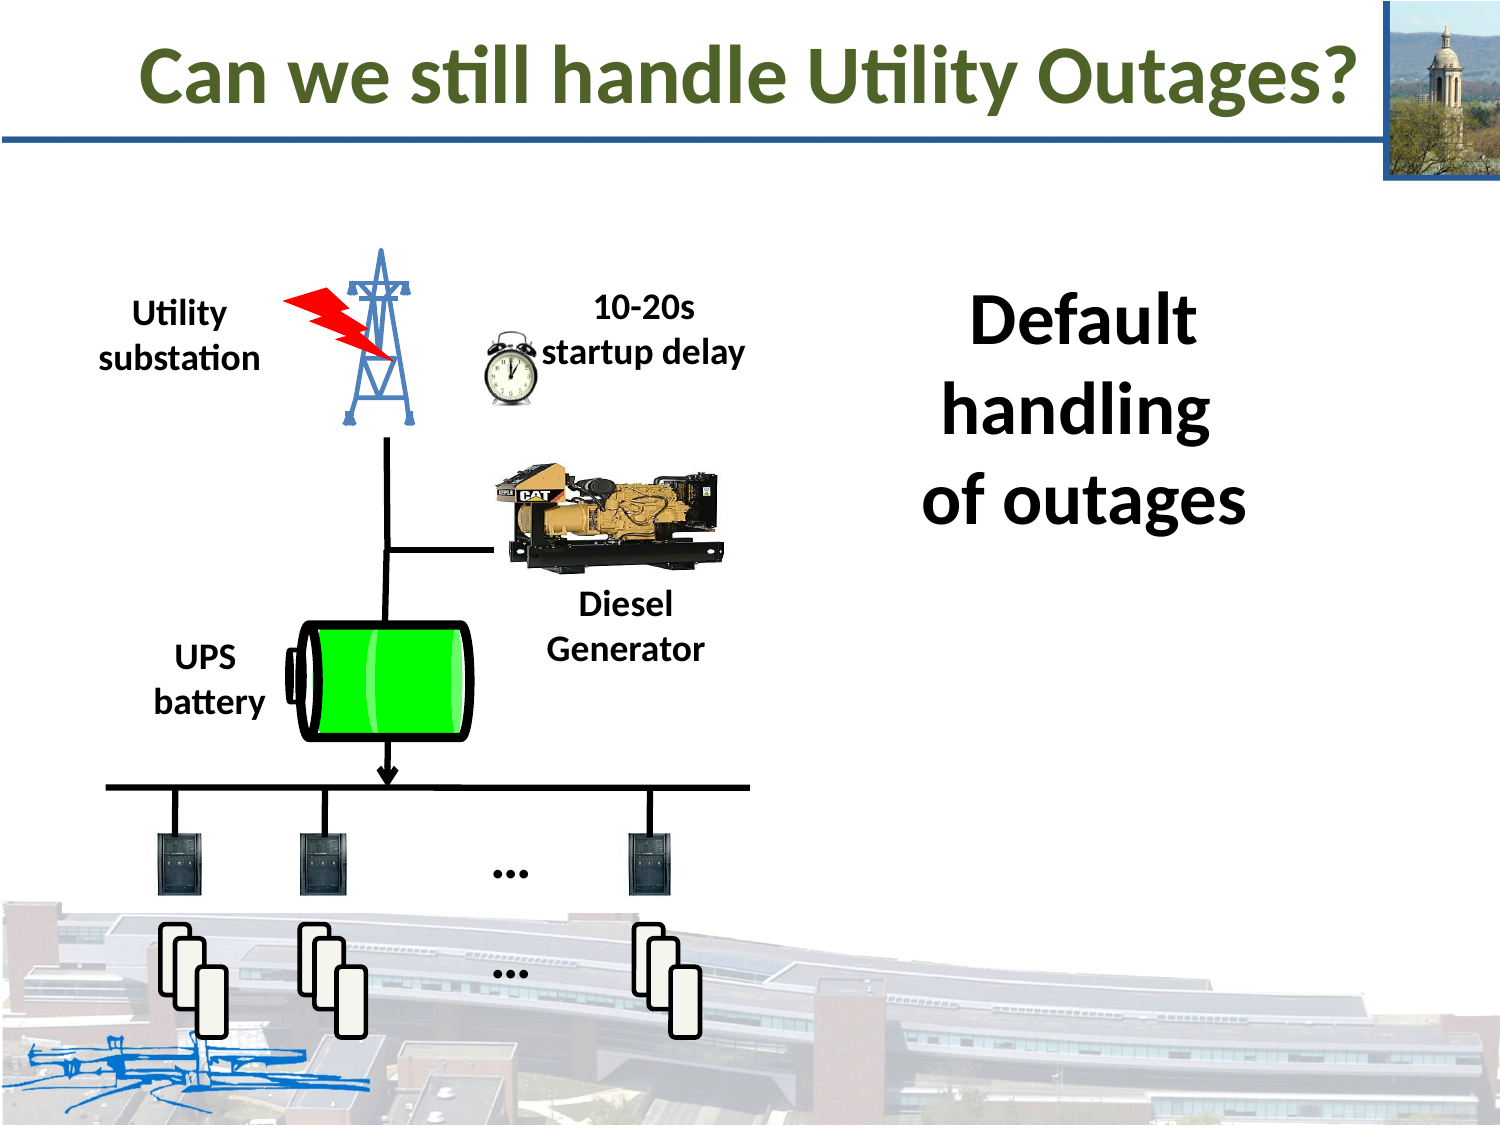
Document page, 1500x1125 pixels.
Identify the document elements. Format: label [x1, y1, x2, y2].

text_box [343, 249, 414, 426]
picture [2, 0, 1500, 1125]
